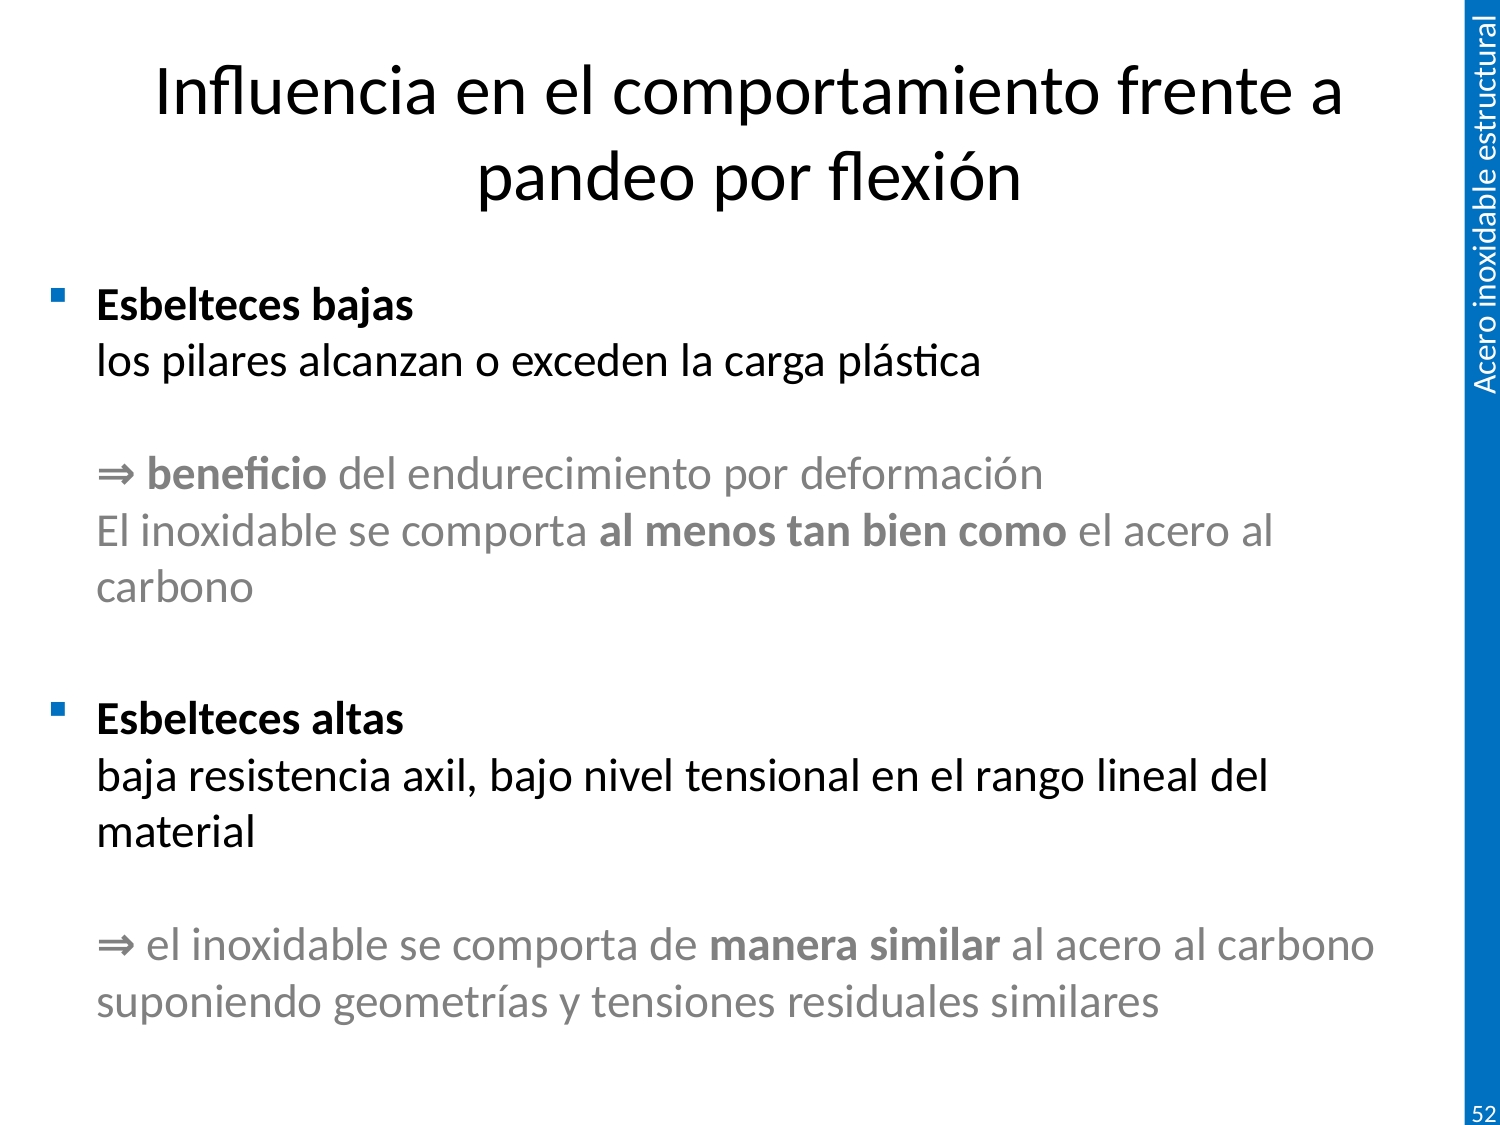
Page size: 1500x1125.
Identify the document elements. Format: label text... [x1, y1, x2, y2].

list Esbelteces bajas los pilares alcanzan o exceden la carga plástica ⇒ beneficio del endurecimiento por deformación El inoxidable se comporta al menos tan bien como el acero al carbono Esbelteces altas baja resistencia axil, bajo nivel tensional en el rango lineal del material ⇒ el inoxidable se comporta de manera similar al acero al carbono suponiendo geometrías y tensiones residuales similares [32, 265, 1421, 1052]
slide_number 52 [1446, 1082, 1500, 1125]
title Influencia en el comportamiento frente a pandeo por flexión [75, 35, 1425, 223]
